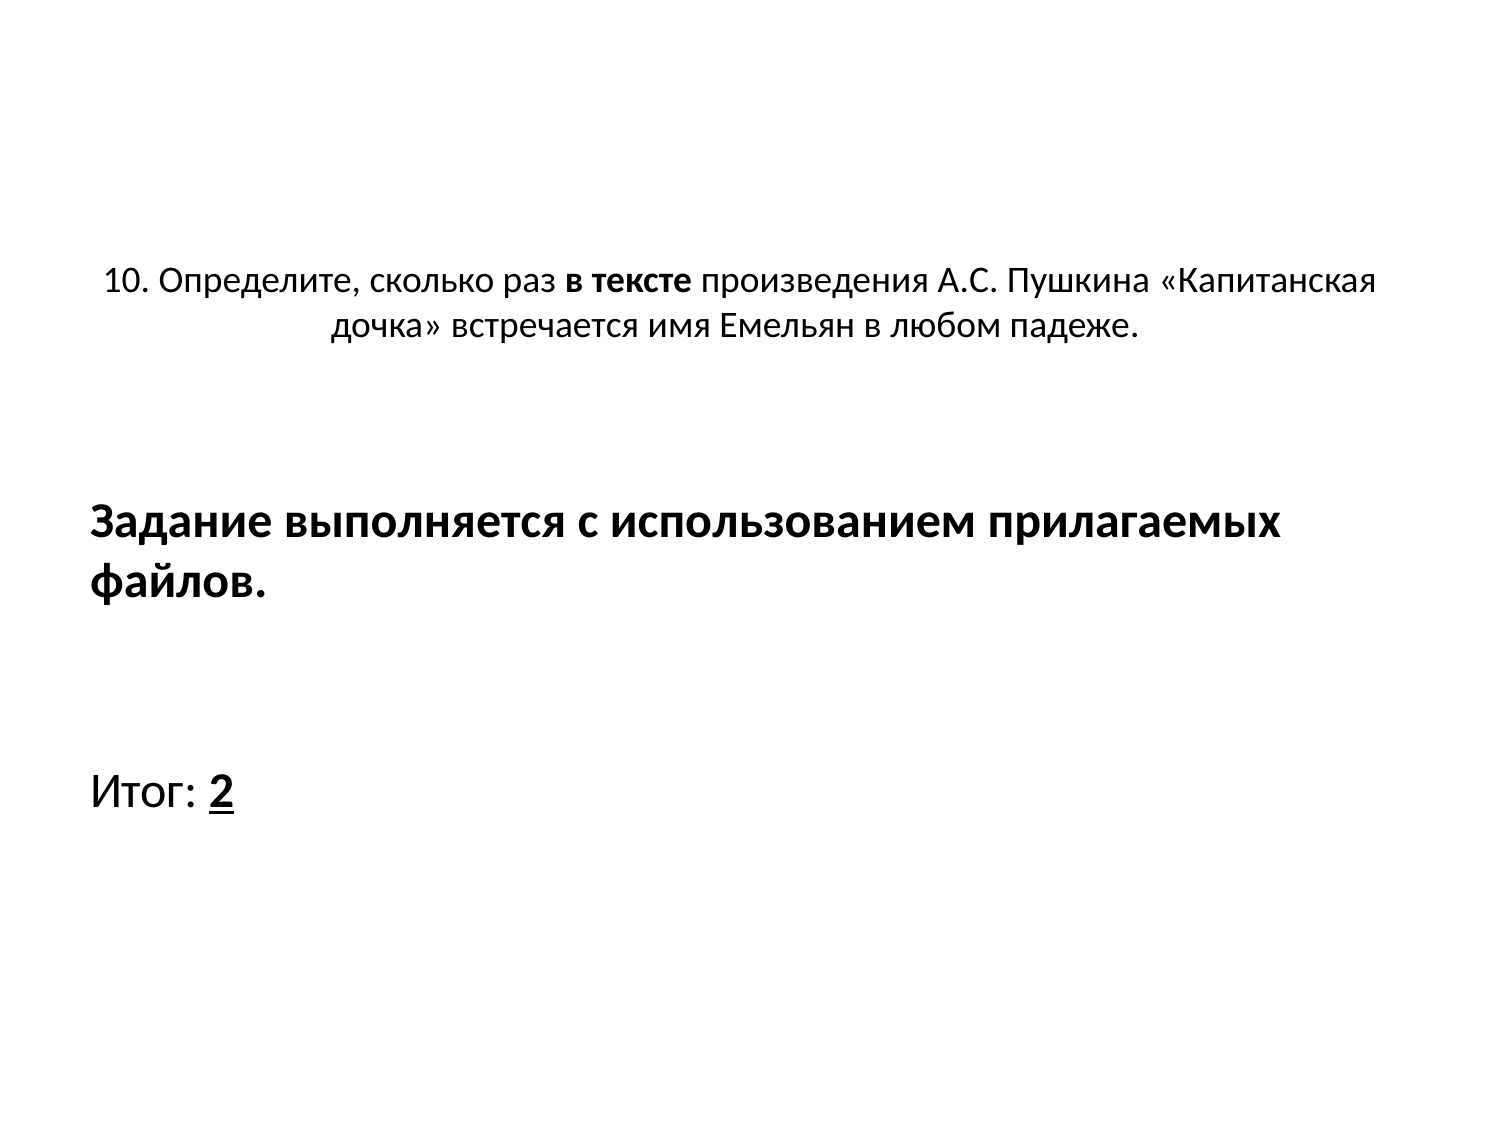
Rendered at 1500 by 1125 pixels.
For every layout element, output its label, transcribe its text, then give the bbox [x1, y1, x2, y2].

list Задание выполняется с использованием прилагаемых файлов. Итог: 2 [75, 479, 1425, 1005]
title 10. Определите, сколько раз в тексте произведения А.С. Пушкина «Капитанская дочка» встречается имя Емельян в любом падеже. [64, 160, 1415, 349]
